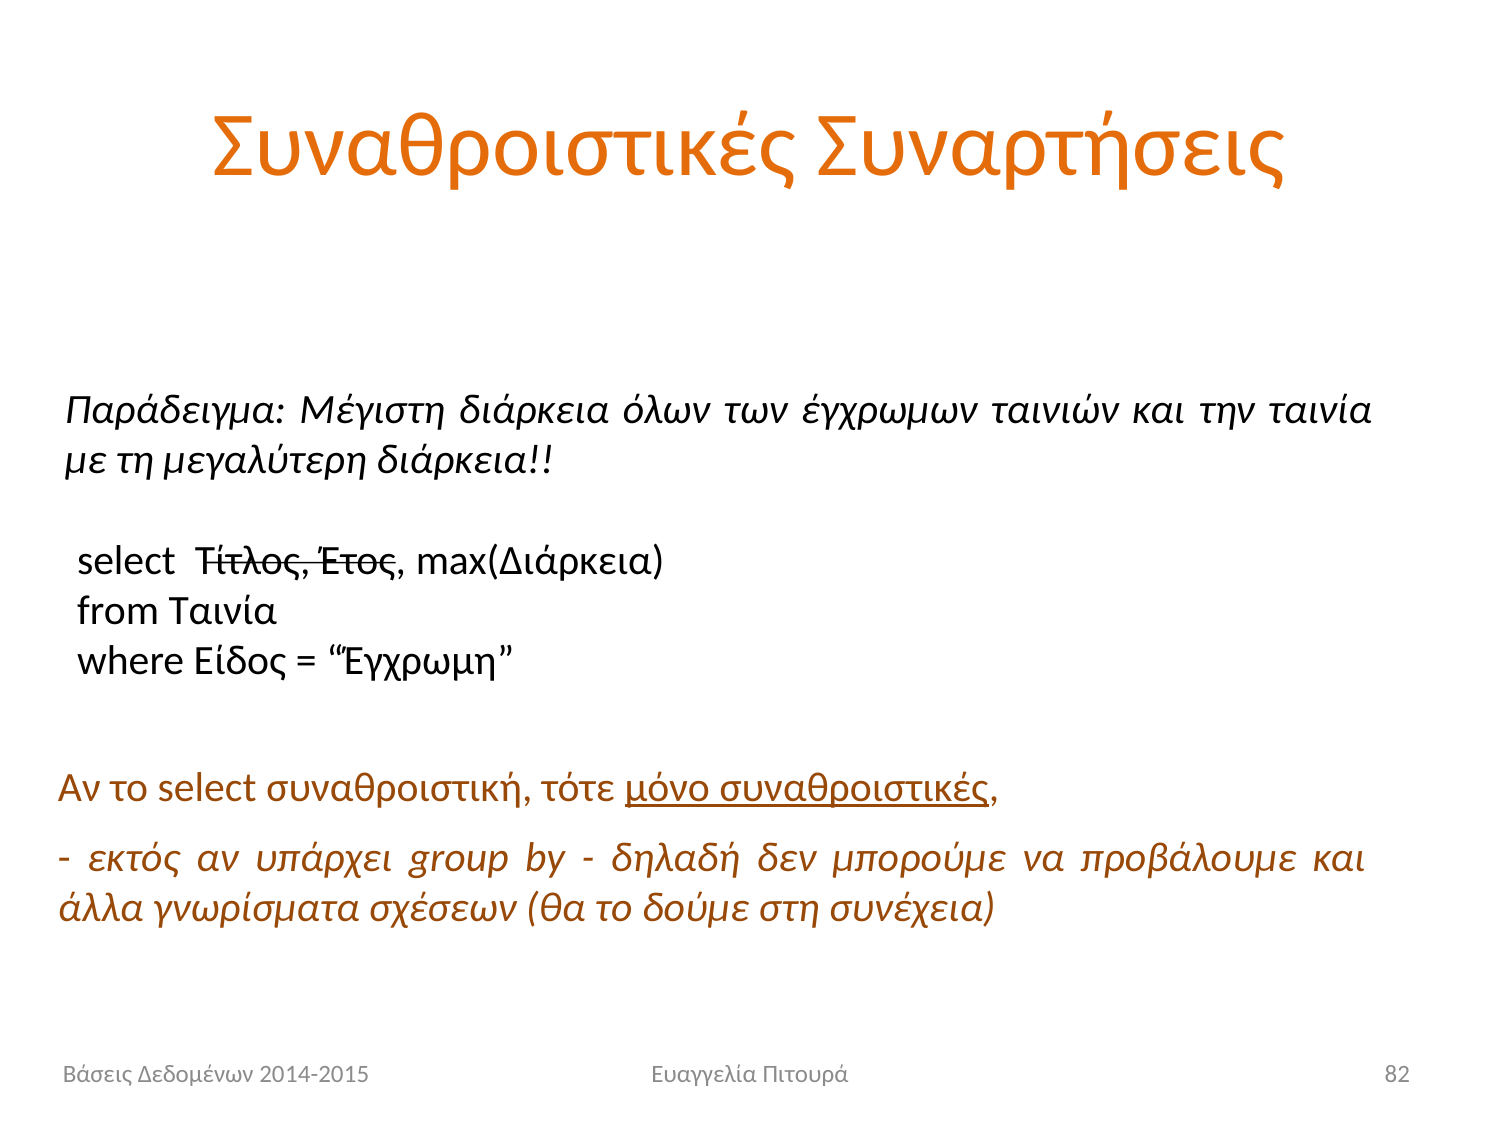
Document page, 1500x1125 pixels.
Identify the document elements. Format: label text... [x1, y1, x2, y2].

text_box select Τίτλος, Έτος, max(Διάρκεια) from Ταινία where Είδος = “Έγχρωμη” [62, 525, 1400, 690]
title Συναθροιστικές Συναρτήσεις [75, 45, 1425, 233]
footer Ευαγγελία Πιτουρά [512, 1042, 988, 1103]
text_box Βάσεις Δεδομένων 2014-2015 [47, 1038, 398, 1106]
text_box Παράδειγμα: Μέγιστη διάρκεια όλων των έγχρωμων ταινιών και την ταινία με τη μεγαλύτερη διάρκεια!! [49, 374, 1388, 490]
text_box Αν το select συναθροιστική, τότε μόνο συναθροιστικές, - εκτός αν υπάρχει group by - δηλαδή δεν μπορούμε να προβάλουμε και άλλα γνωρίσματα σχέσεων (θα το δούμε στη συνέχεια) [43, 752, 1381, 938]
slide_number 82 [1074, 1042, 1425, 1103]
